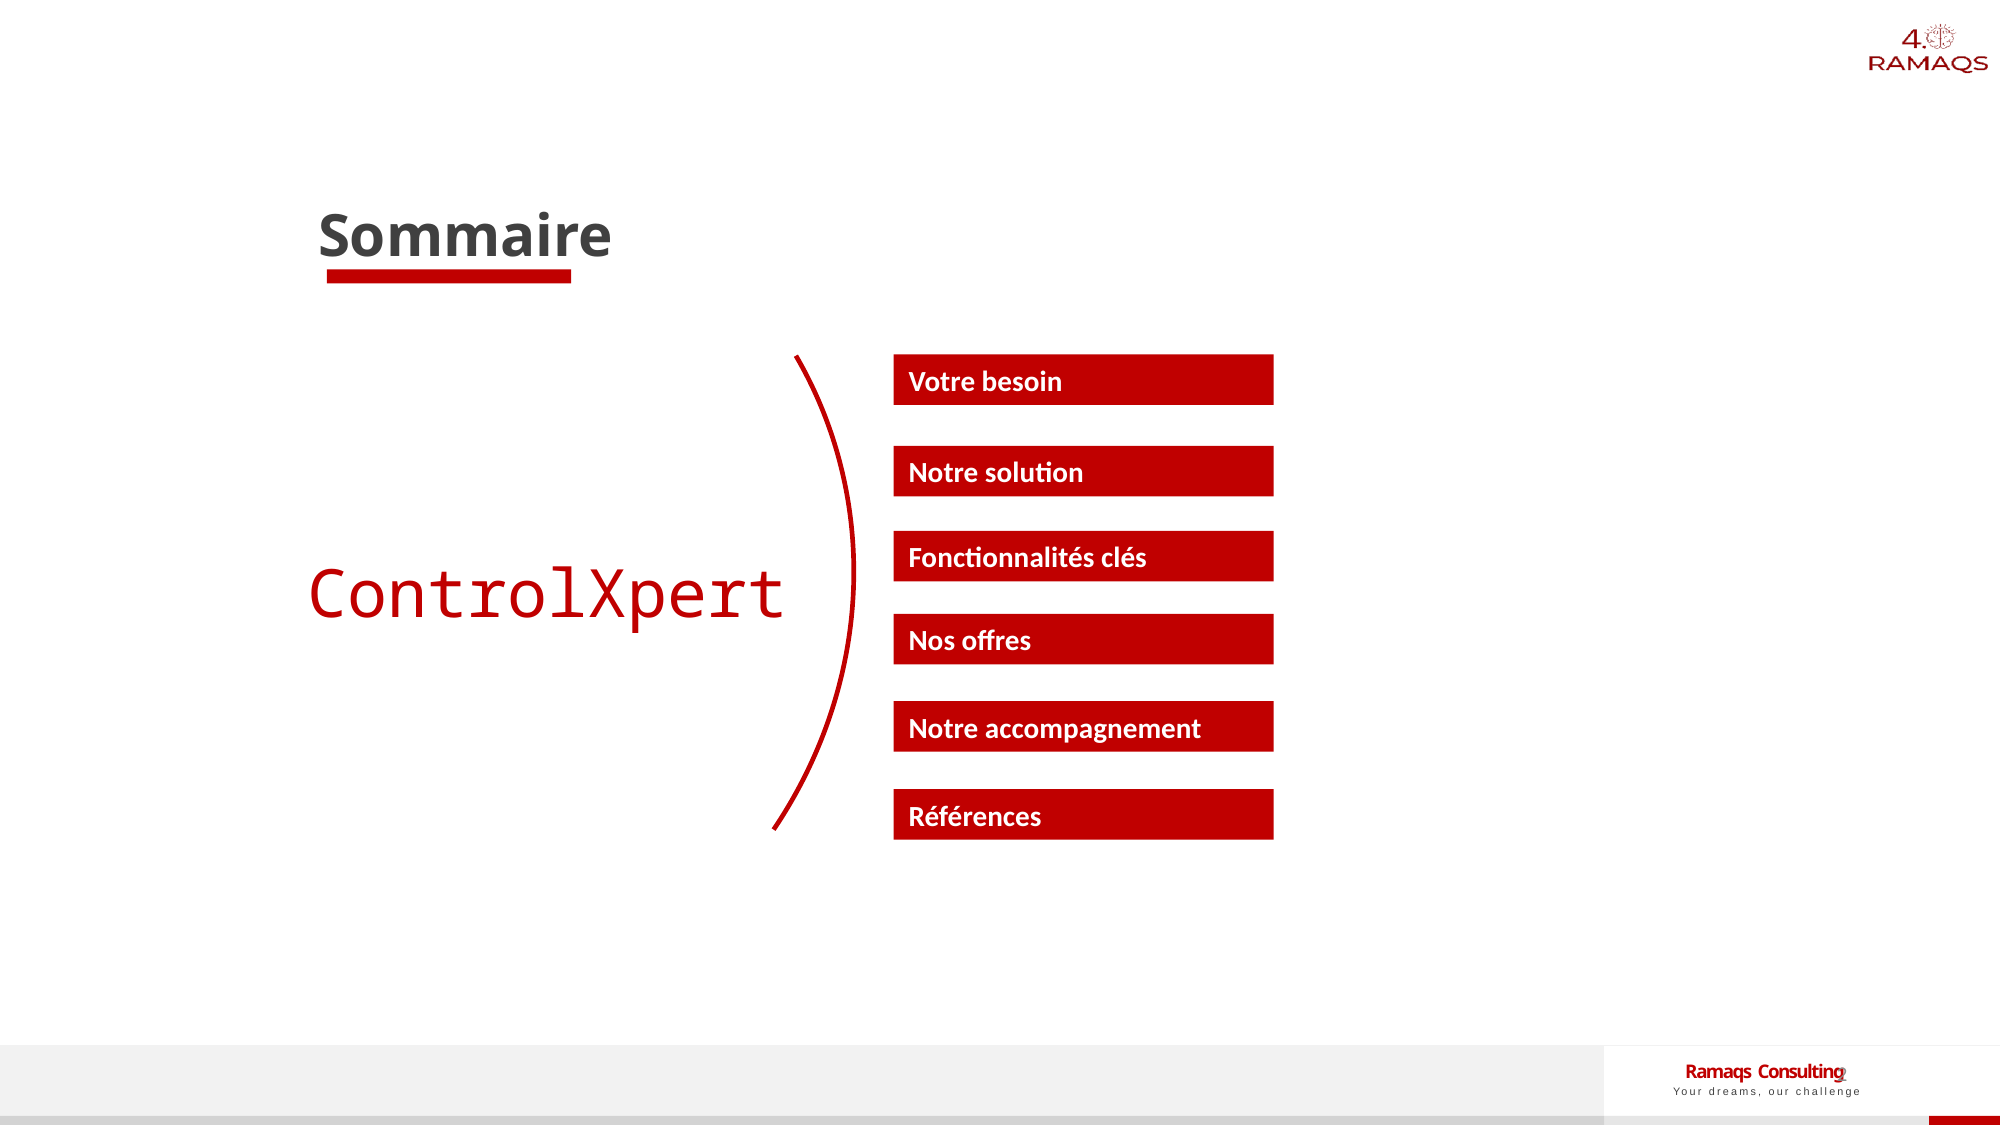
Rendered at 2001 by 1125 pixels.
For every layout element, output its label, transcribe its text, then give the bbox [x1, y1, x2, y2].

slide_number 2 [1412, 1042, 1863, 1103]
text_box Références [893, 788, 1275, 841]
title Sommaire [303, 210, 1049, 264]
text_box Notre solution [893, 445, 1275, 498]
text_box Fonctionnalités clés [893, 530, 1275, 582]
text_box Nos offres [893, 613, 1275, 665]
picture [1855, 0, 2000, 108]
text_box [326, 268, 572, 284]
text_box Notre accompagnement [893, 700, 1275, 753]
text_box [459, 355, 855, 830]
text_box ControlXpert [292, 543, 803, 638]
text_box Votre besoin [893, 353, 1275, 406]
